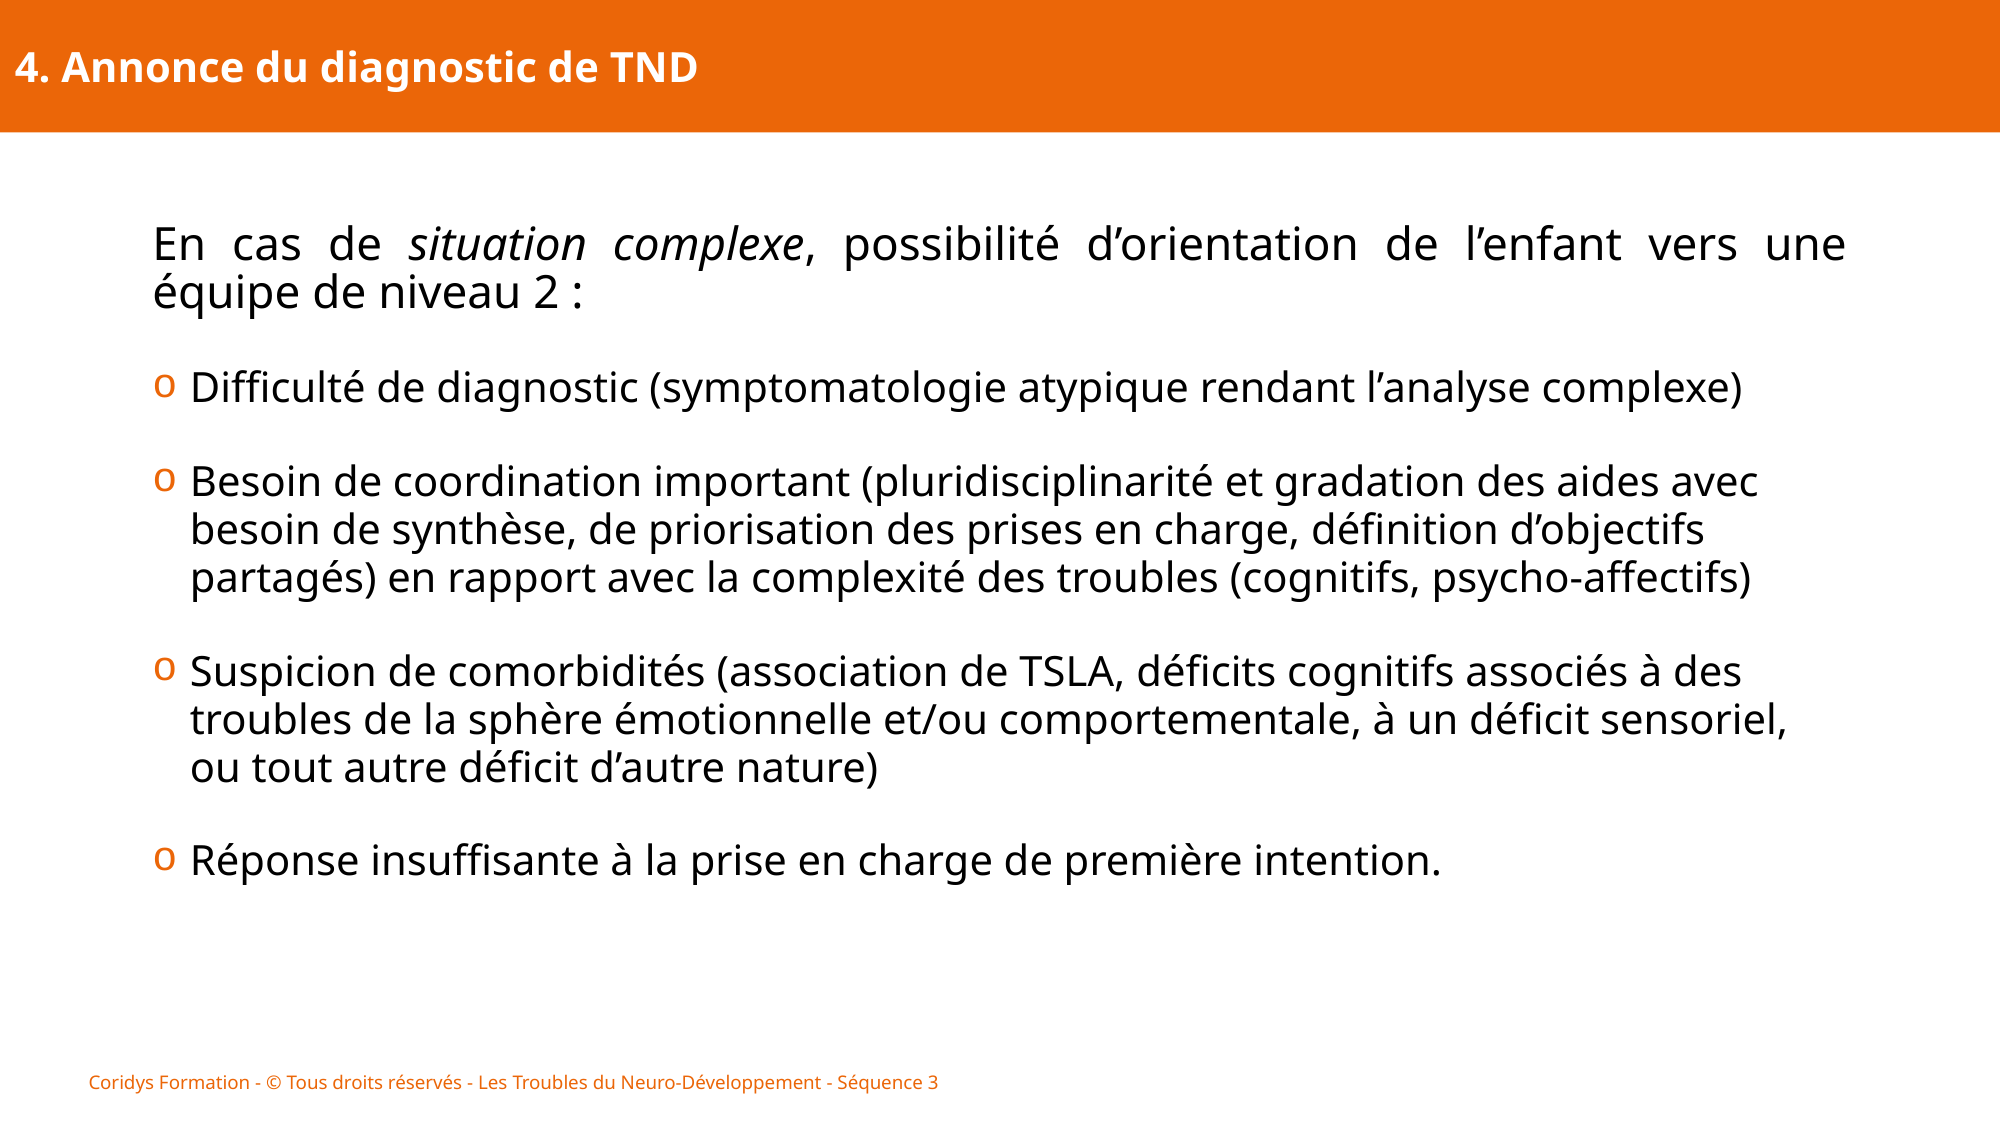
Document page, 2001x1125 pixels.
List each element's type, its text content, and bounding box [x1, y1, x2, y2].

list En cas de situation complexe, possibilité d’orientation de l’enfant vers une équipe de niveau 2 : Difficulté de diagnostic (symptomatologie atypique rendant l’analyse complexe) Besoin de coordination important (pluridisciplinarité et gradation des aides avec besoin de synthèse, de priorisation des prises en charge, définition d’objectifs partagés) en rapport avec la complexité des troubles (cognitifs, psycho-affectifs) Suspicion de comorbidités (association de TSLA, déficits cognitifs associés à des troubles de la sphère émotionnelle et/ou comportementale, à un déficit sensoriel, ou tout autre déficit d’autre nature) Réponse insuffisante à la prise en charge de première intention. [137, 214, 1863, 1103]
text_box 4. Annonce du diagnostic de TND [0, 0, 2000, 133]
